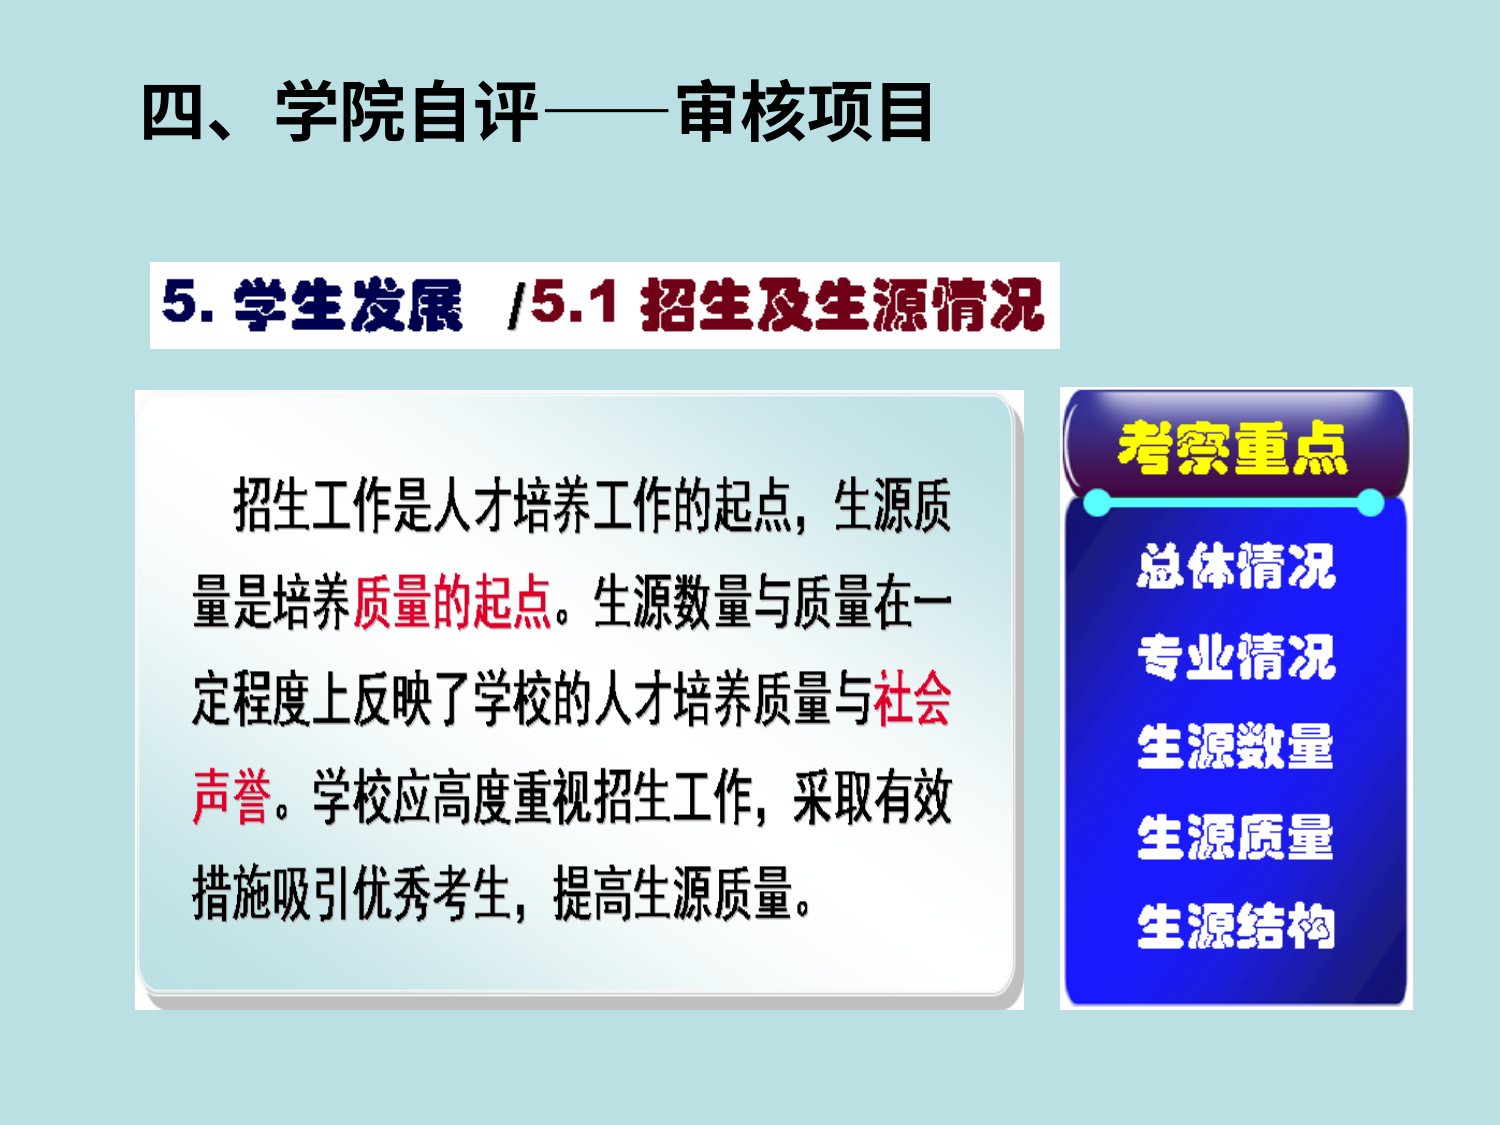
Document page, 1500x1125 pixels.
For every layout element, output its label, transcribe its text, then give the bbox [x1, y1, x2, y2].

picture [135, 390, 1024, 1010]
picture [1060, 387, 1413, 1010]
text_box 四、学院自评——审核项目 [125, 62, 1050, 158]
picture [149, 262, 1060, 349]
